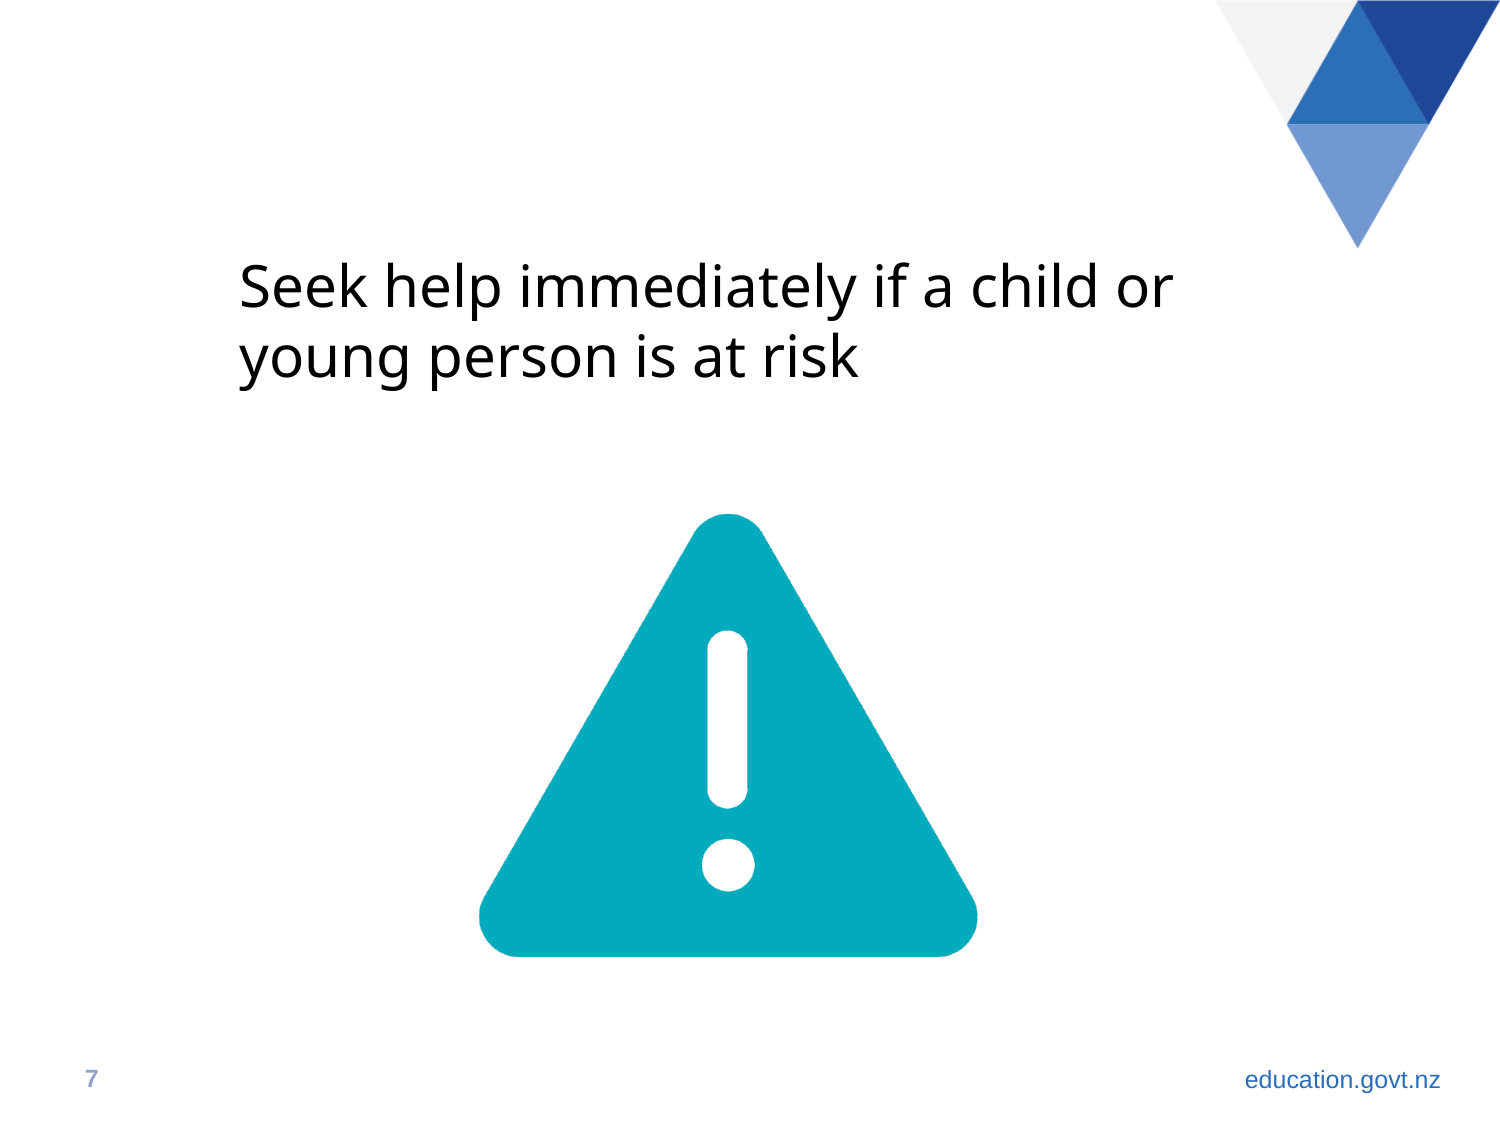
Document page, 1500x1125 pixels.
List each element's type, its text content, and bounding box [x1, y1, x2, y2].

text_box Seek help immediately if a child or young person is at risk [224, 242, 1317, 397]
picture [0, 0, 1500, 1125]
slide_number 7 [69, 1062, 200, 1093]
